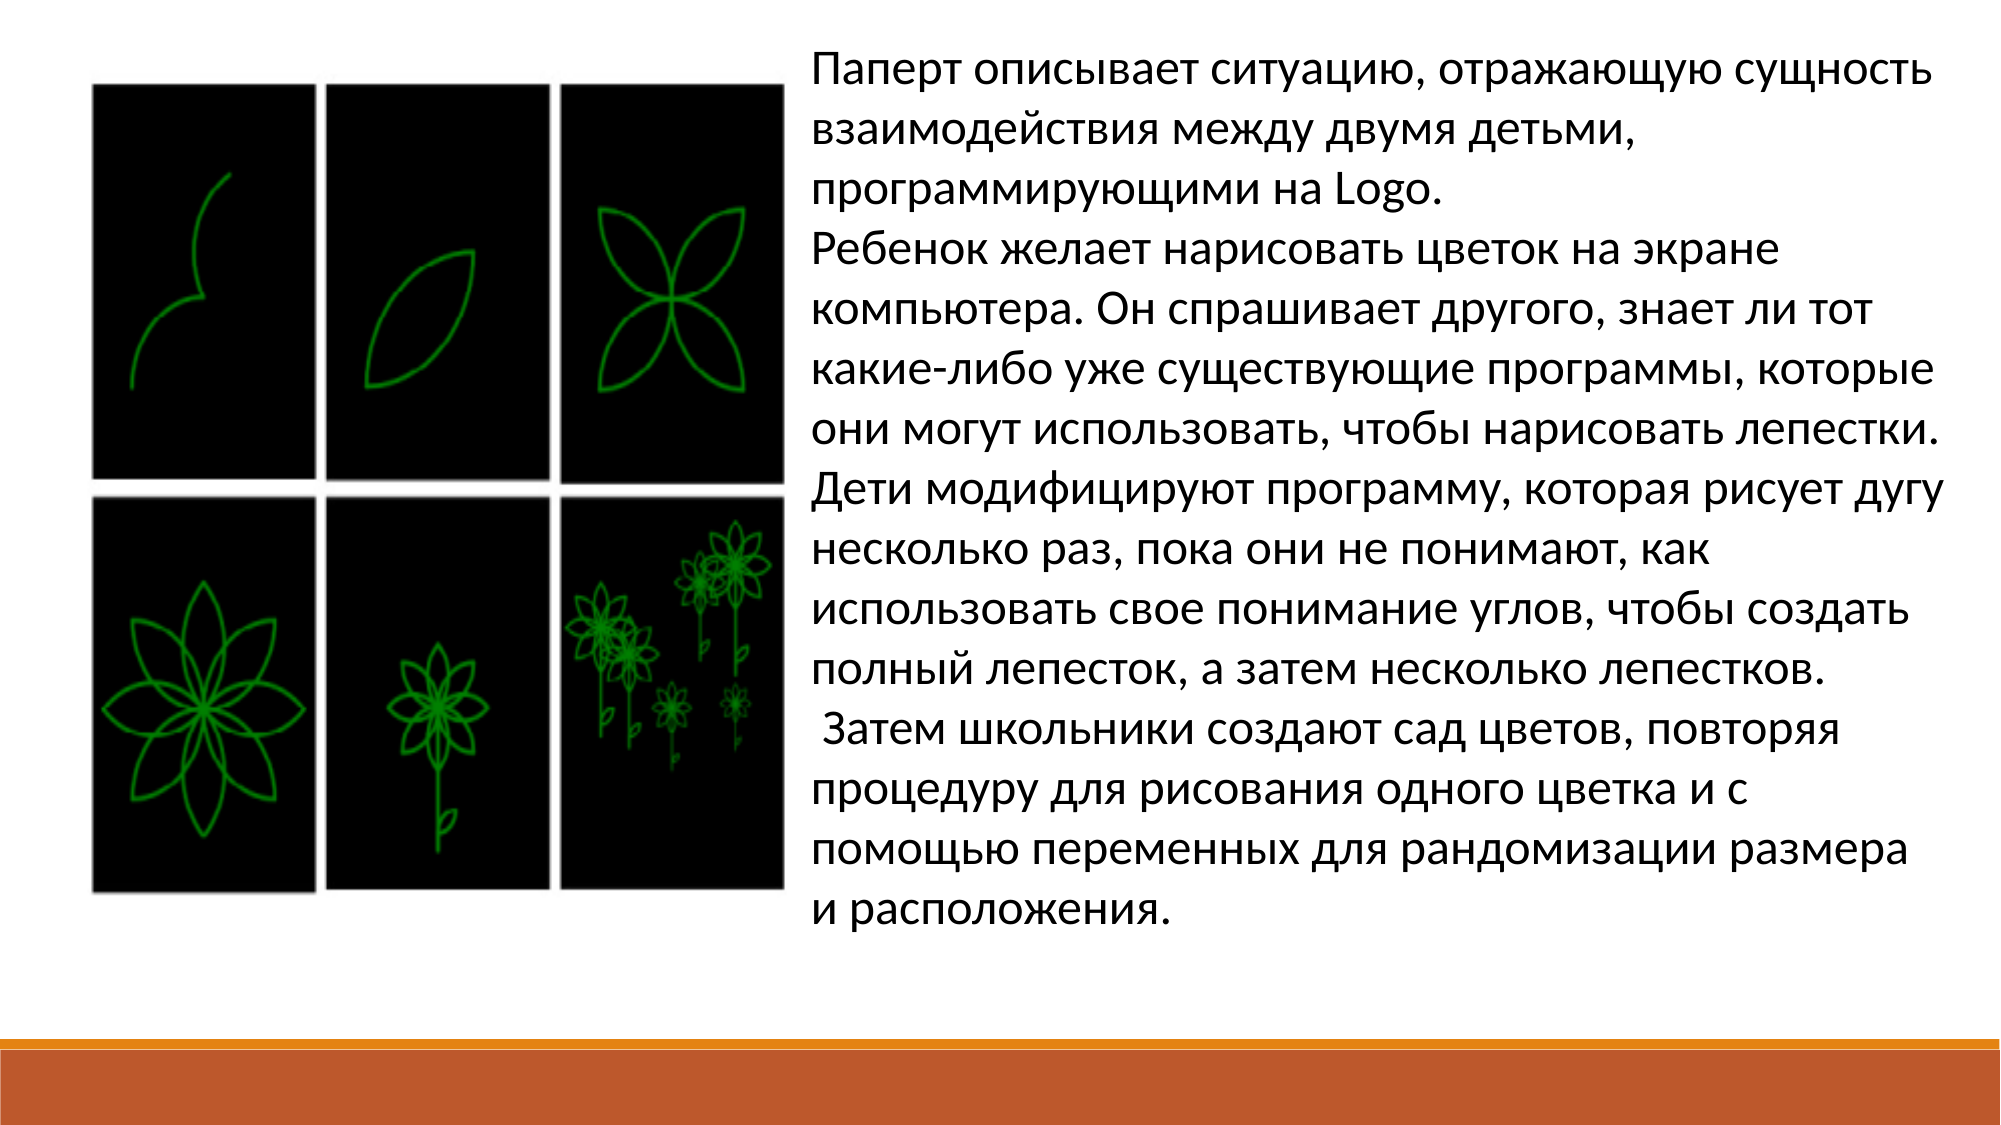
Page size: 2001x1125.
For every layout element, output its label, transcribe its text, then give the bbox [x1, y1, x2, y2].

text_box Паперт описывает ситуацию, отражающую сущность взаимодействия между двумя детьми, программирующими на Logo. Ребенок желает нарисовать цветок на экране компьютера. Он спрашивает другого, знает ли тот какие-либо уже существующие программы, которые они могут использовать, чтобы нарисовать лепестки. Дети модифицируют программу, которая рисует дугу несколько раз, пока они не понимают, как использовать свое понимание углов, чтобы создать полный лепесток, а затем несколько лепестков. Затем школьники создают сад цветов, повторяя процедуру для рисования одного цветка и с помощью переменных для рандомизации размера и расположения. [796, 27, 1962, 988]
picture [80, 57, 797, 904]
